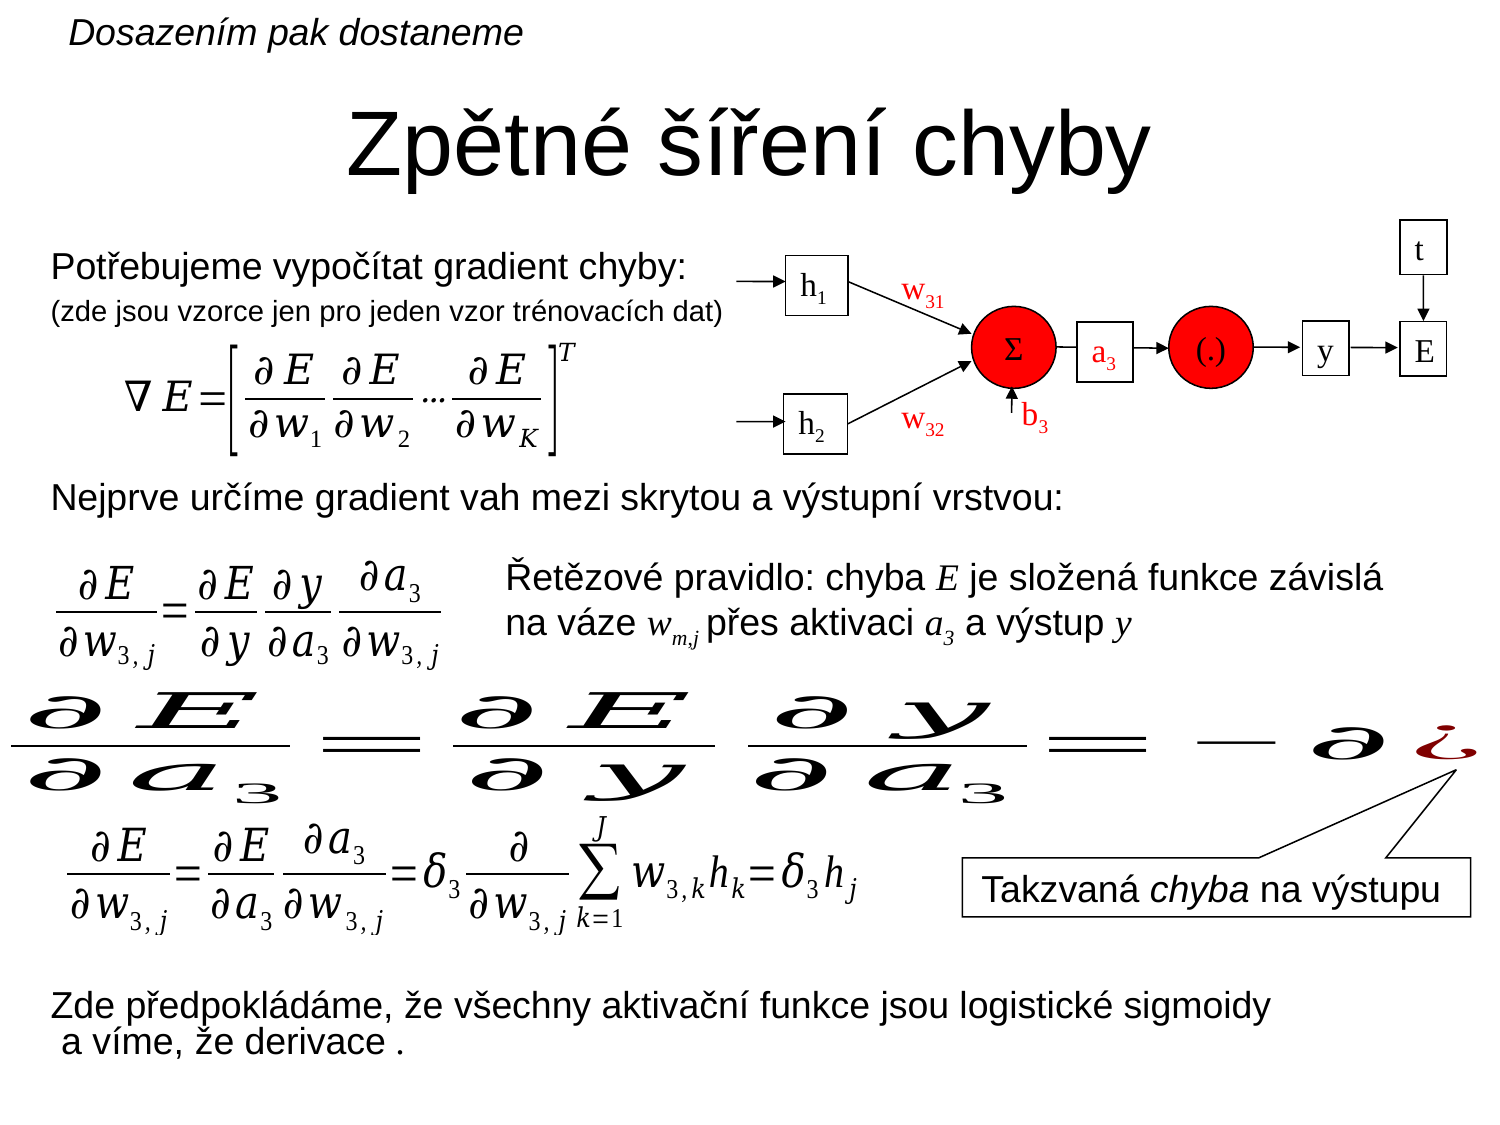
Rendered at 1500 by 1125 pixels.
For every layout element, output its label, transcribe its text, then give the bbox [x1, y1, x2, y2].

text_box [736, 219, 1448, 450]
title Zpětné šíření chyby [75, 21, 1425, 257]
text_box Takzvaná chyba na výstupu [962, 769, 1471, 917]
text_box Řetězové pravidlo: chyba E je složená funkce závislá na váze wm,j přes aktivaci a3 a výstup y [490, 545, 1409, 687]
text_box Dosazením pak dostaneme [53, 0, 539, 61]
